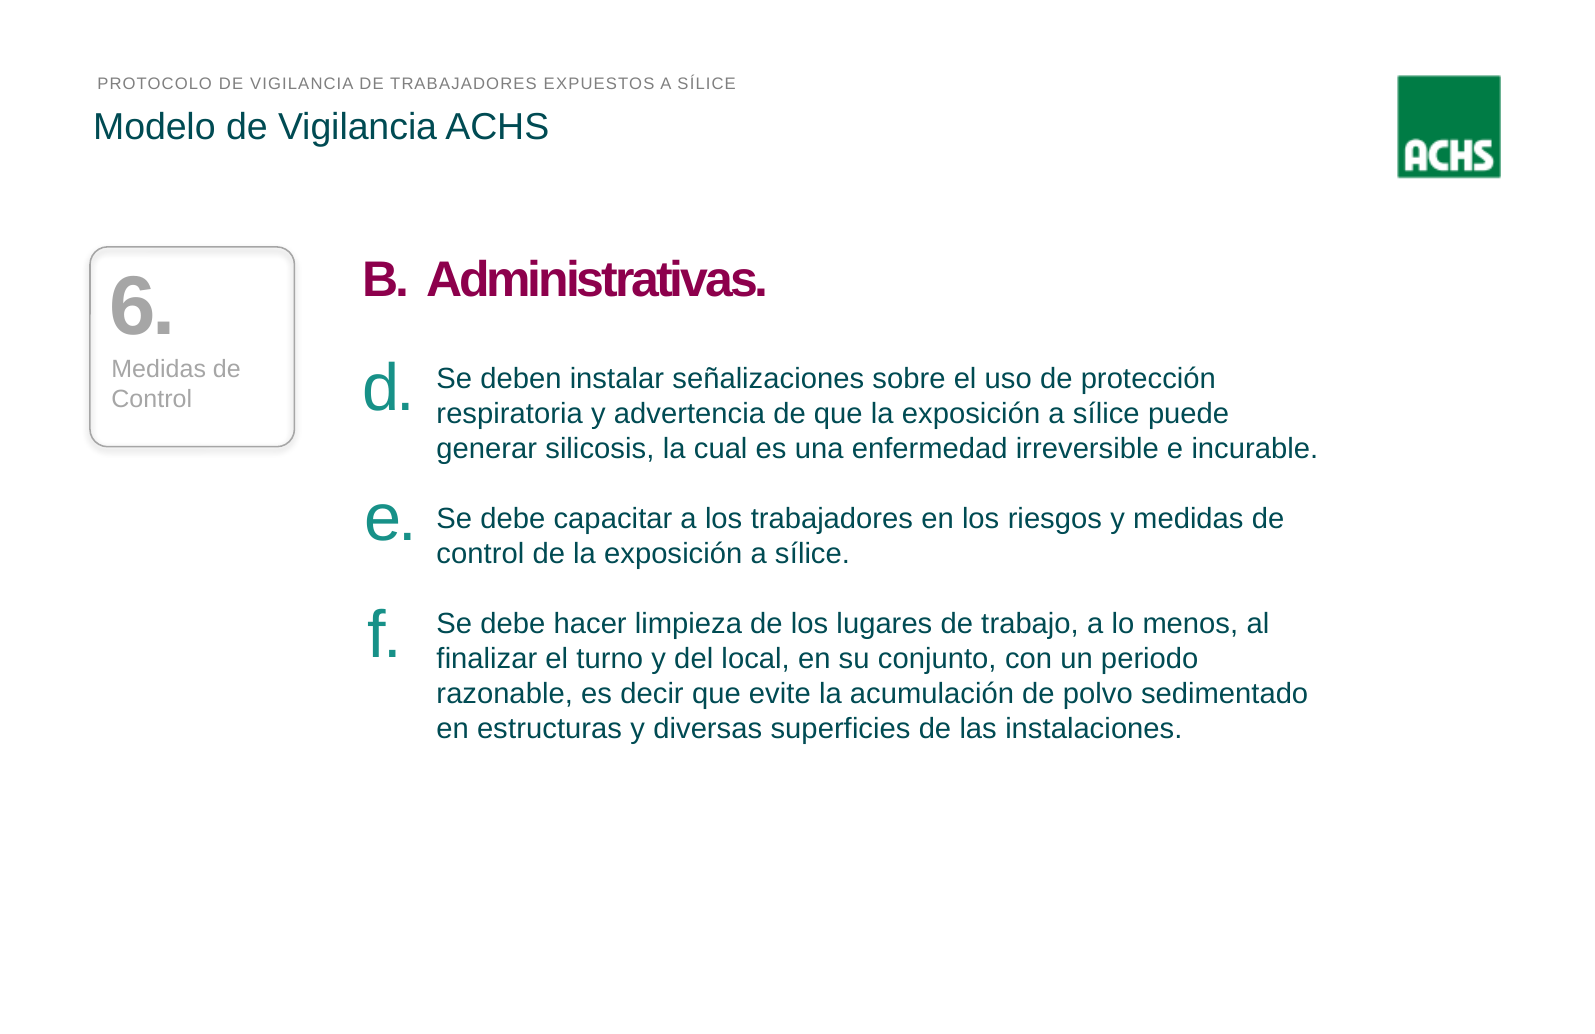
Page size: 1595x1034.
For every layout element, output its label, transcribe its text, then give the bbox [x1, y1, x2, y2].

text_box Modelo de Vigilancia ACHS [78, 94, 863, 155]
text_box PROTOCOLO DE VIGILANCIA DE TRABAJADORES EXPUESTOS A SÍLICE [82, 65, 1051, 103]
text_box e. [364, 474, 421, 555]
text_box Se deben instalar señalizaciones sobre el uso de protección respiratoria y advertencia de que la exposición a sílice puede generar silicosis, la cual es una enfermedad irreversible e incurable. Se debe capacitar a los trabajadores en los riesgos y medidas de control de la exposición a sílice. Se debe hacer limpieza de los lugares de trabajo, a lo menos, al finalizar el turno y del local, en su conjunto, con un periodo razonable, es decir que evite la acumulación de polvo sedimentado en estructuras y diversas superficies de las instalaciones. [421, 352, 1336, 787]
text_box f. [367, 590, 421, 671]
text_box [89, 246, 295, 447]
picture [1396, 73, 1501, 179]
text_box B. Administrativas. [362, 246, 1336, 307]
text_box d. [362, 343, 441, 424]
